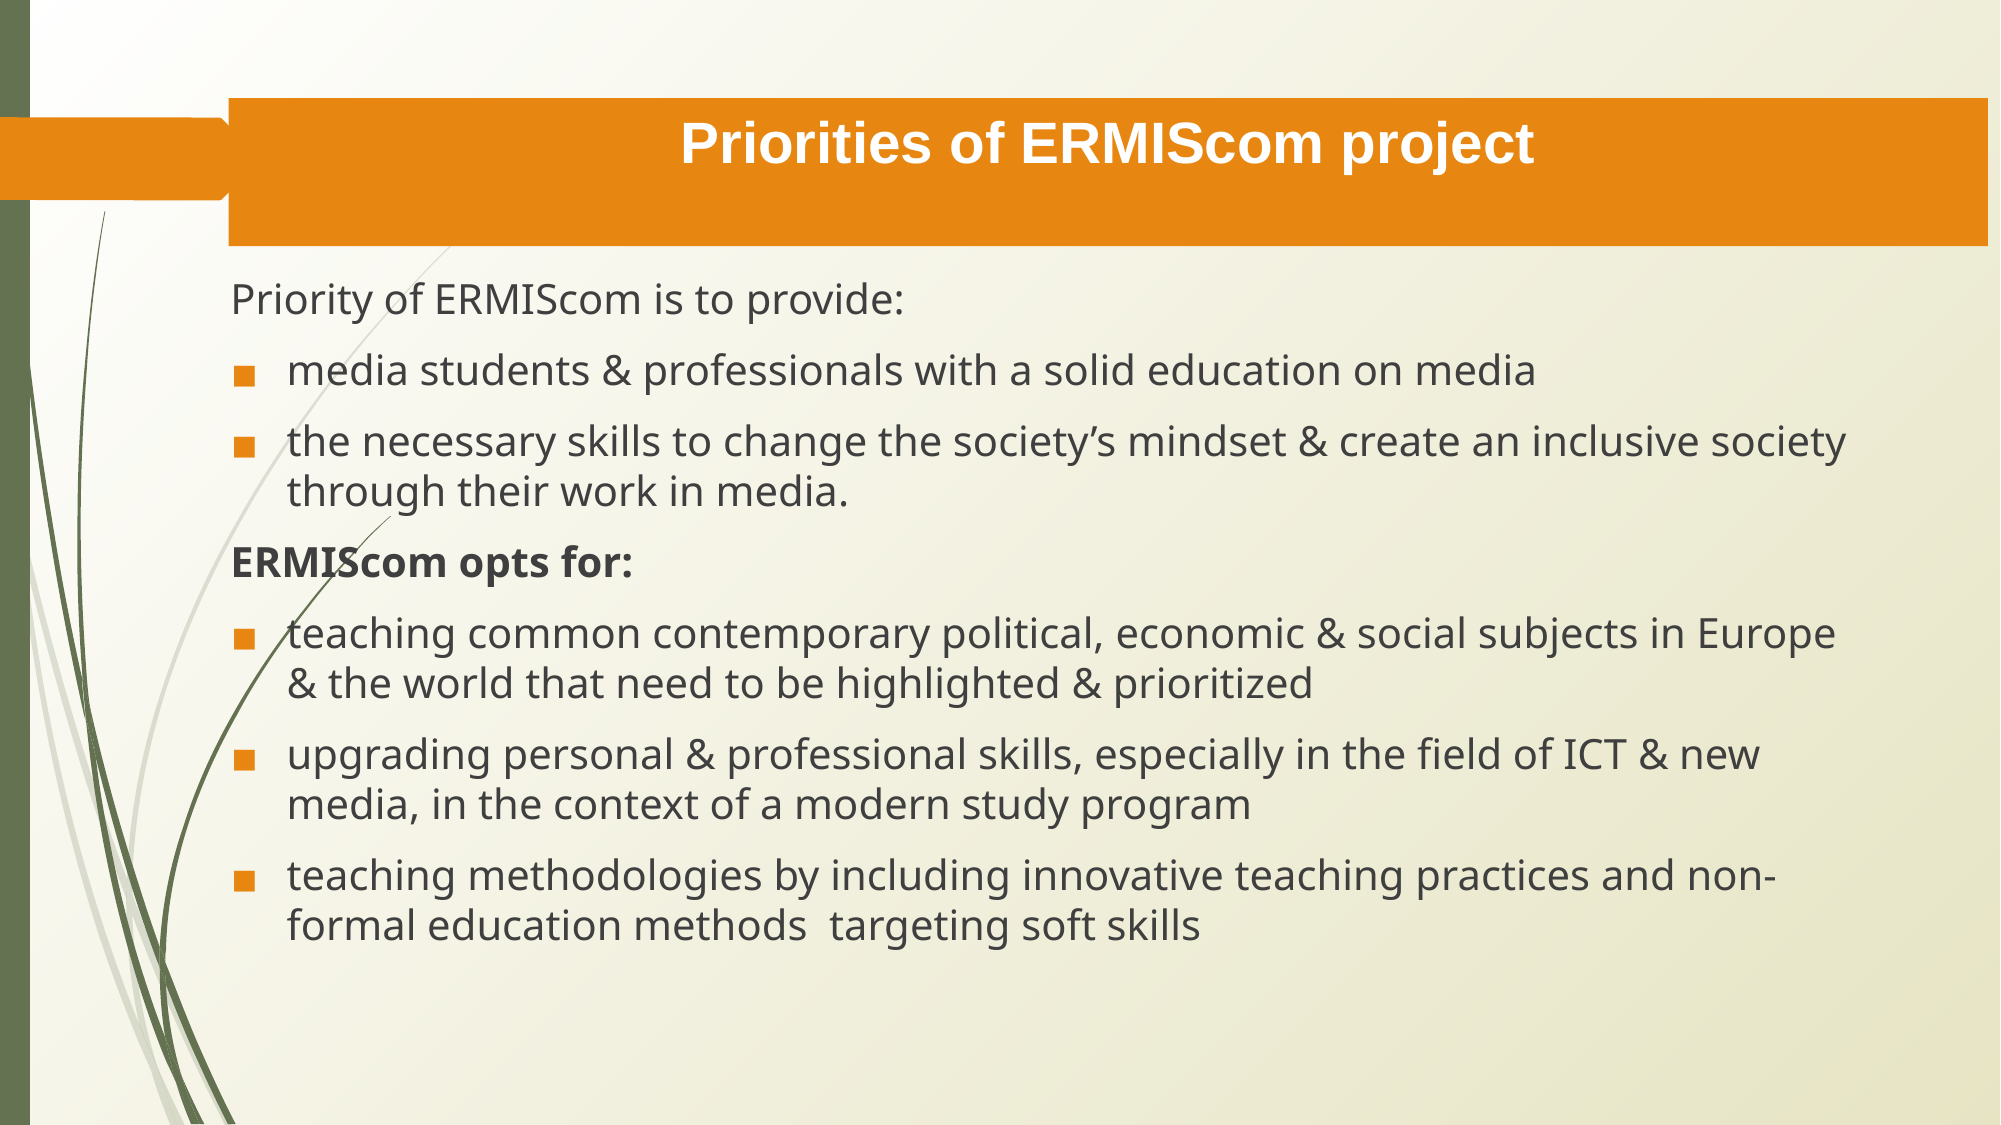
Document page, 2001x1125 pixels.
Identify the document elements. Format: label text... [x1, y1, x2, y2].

title Priorities of ERMIScom project [228, 98, 1988, 247]
list Priority of ERMIScom is to provide: media students & professionals with a solid education on media the necessary skills to change the society’s mindset & create an inclusive society through their work in media. ERMIScom opts for: teaching common contemporary political, economic & social subjects in Europe & the world that need to be highlighted & prioritized upgrading personal & professional skills, especially in the field of ICT & new media, in the context of a modern study program teaching methodologies by including innovative teaching practices and non-formal education methods targeting soft skills [196, 265, 1888, 1046]
